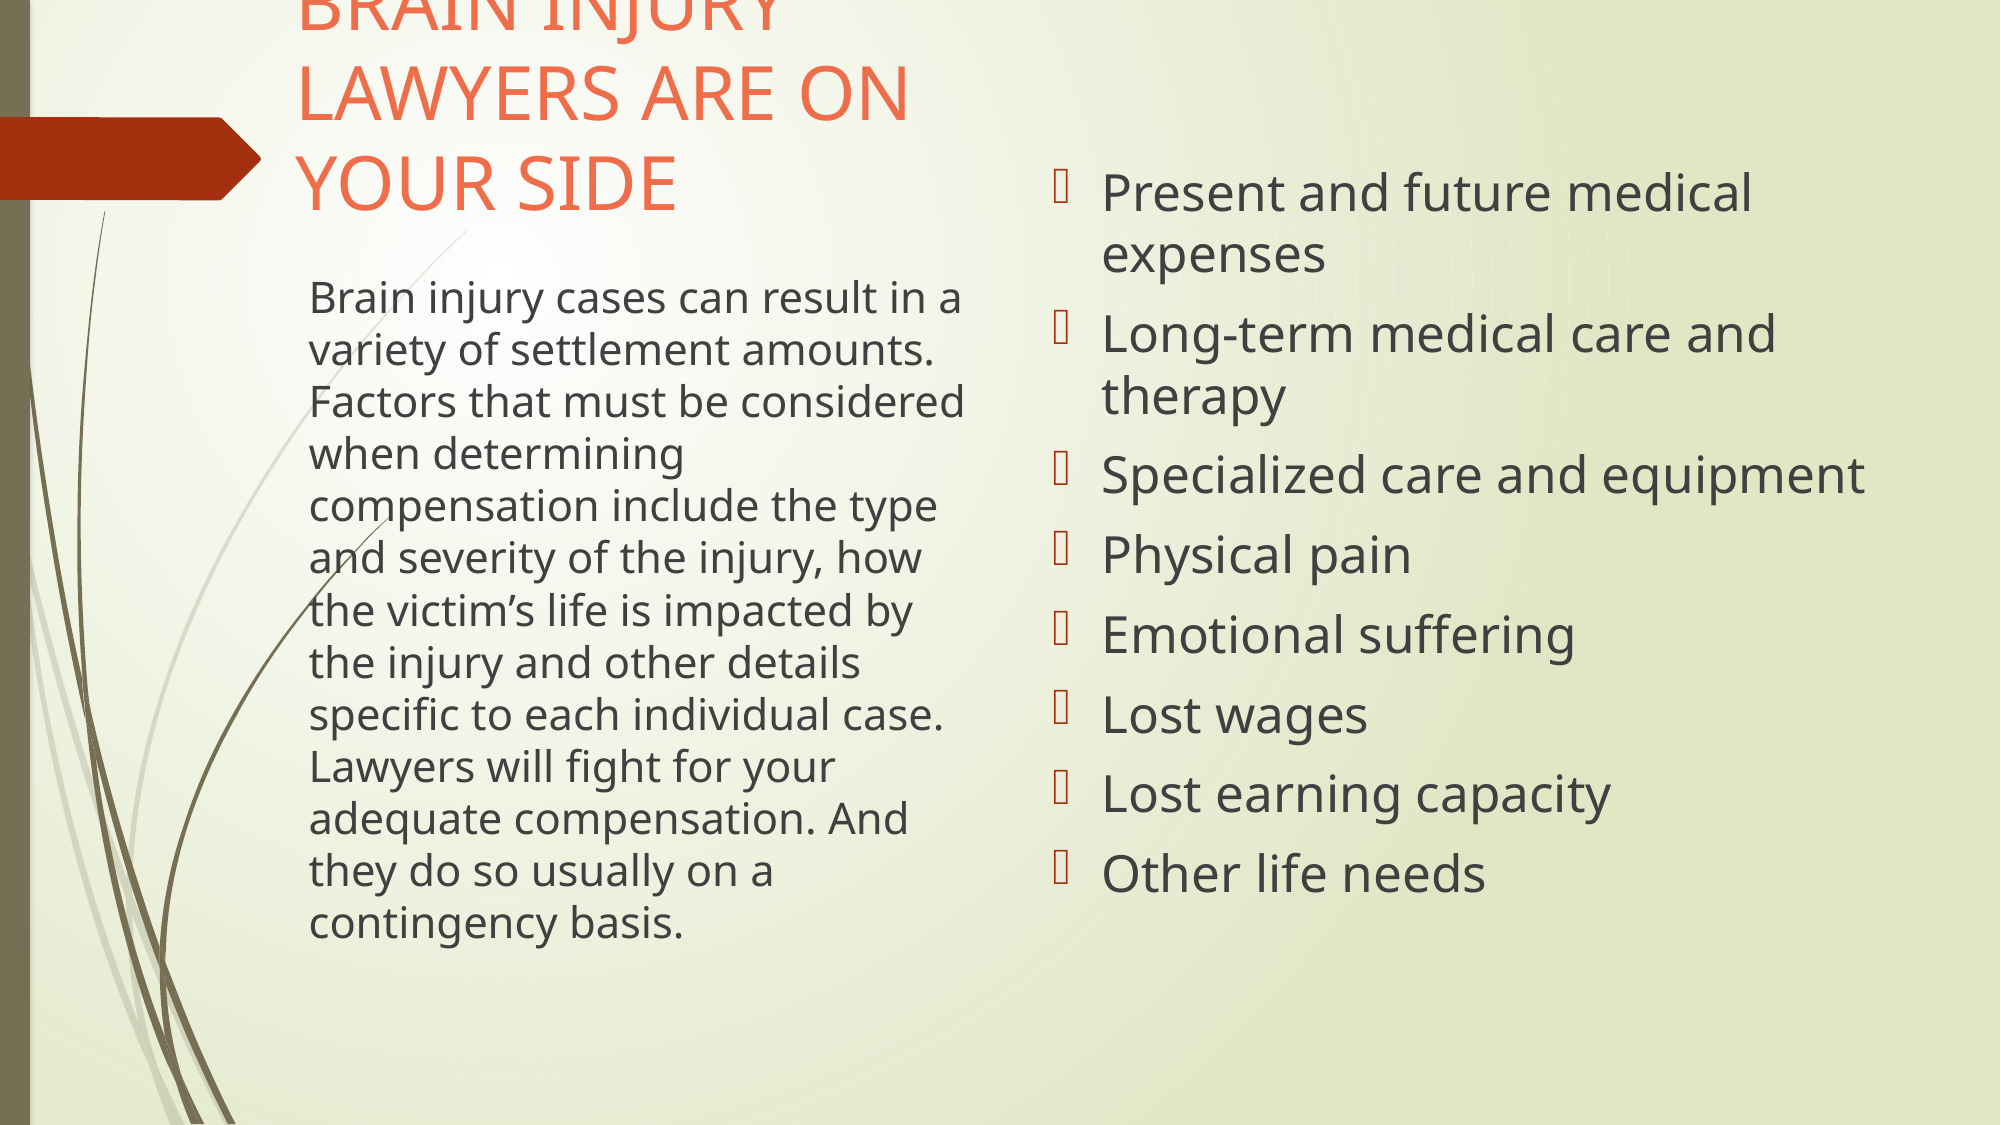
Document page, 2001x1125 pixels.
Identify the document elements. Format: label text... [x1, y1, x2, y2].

list Brain injury cases can result in a variety of settlement amounts. Factors that must be considered when determining compensation include the type and severity of the injury, how the victim’s life is impacted by the injury and other details specific to each individual case. Lawyers will fight for your adequate compensation. And they do so usually on a contingency basis. [293, 262, 1000, 962]
list Present and future medical expenses Long-term medical care and therapy Specialized care and equipment Physical pain Emotional suffering Lost wages Lost earning capacity Other life needs [1037, 73, 1888, 962]
title BRAIN INJURY LAWYERS ARE ON YOUR SIDE [280, 73, 1000, 234]
